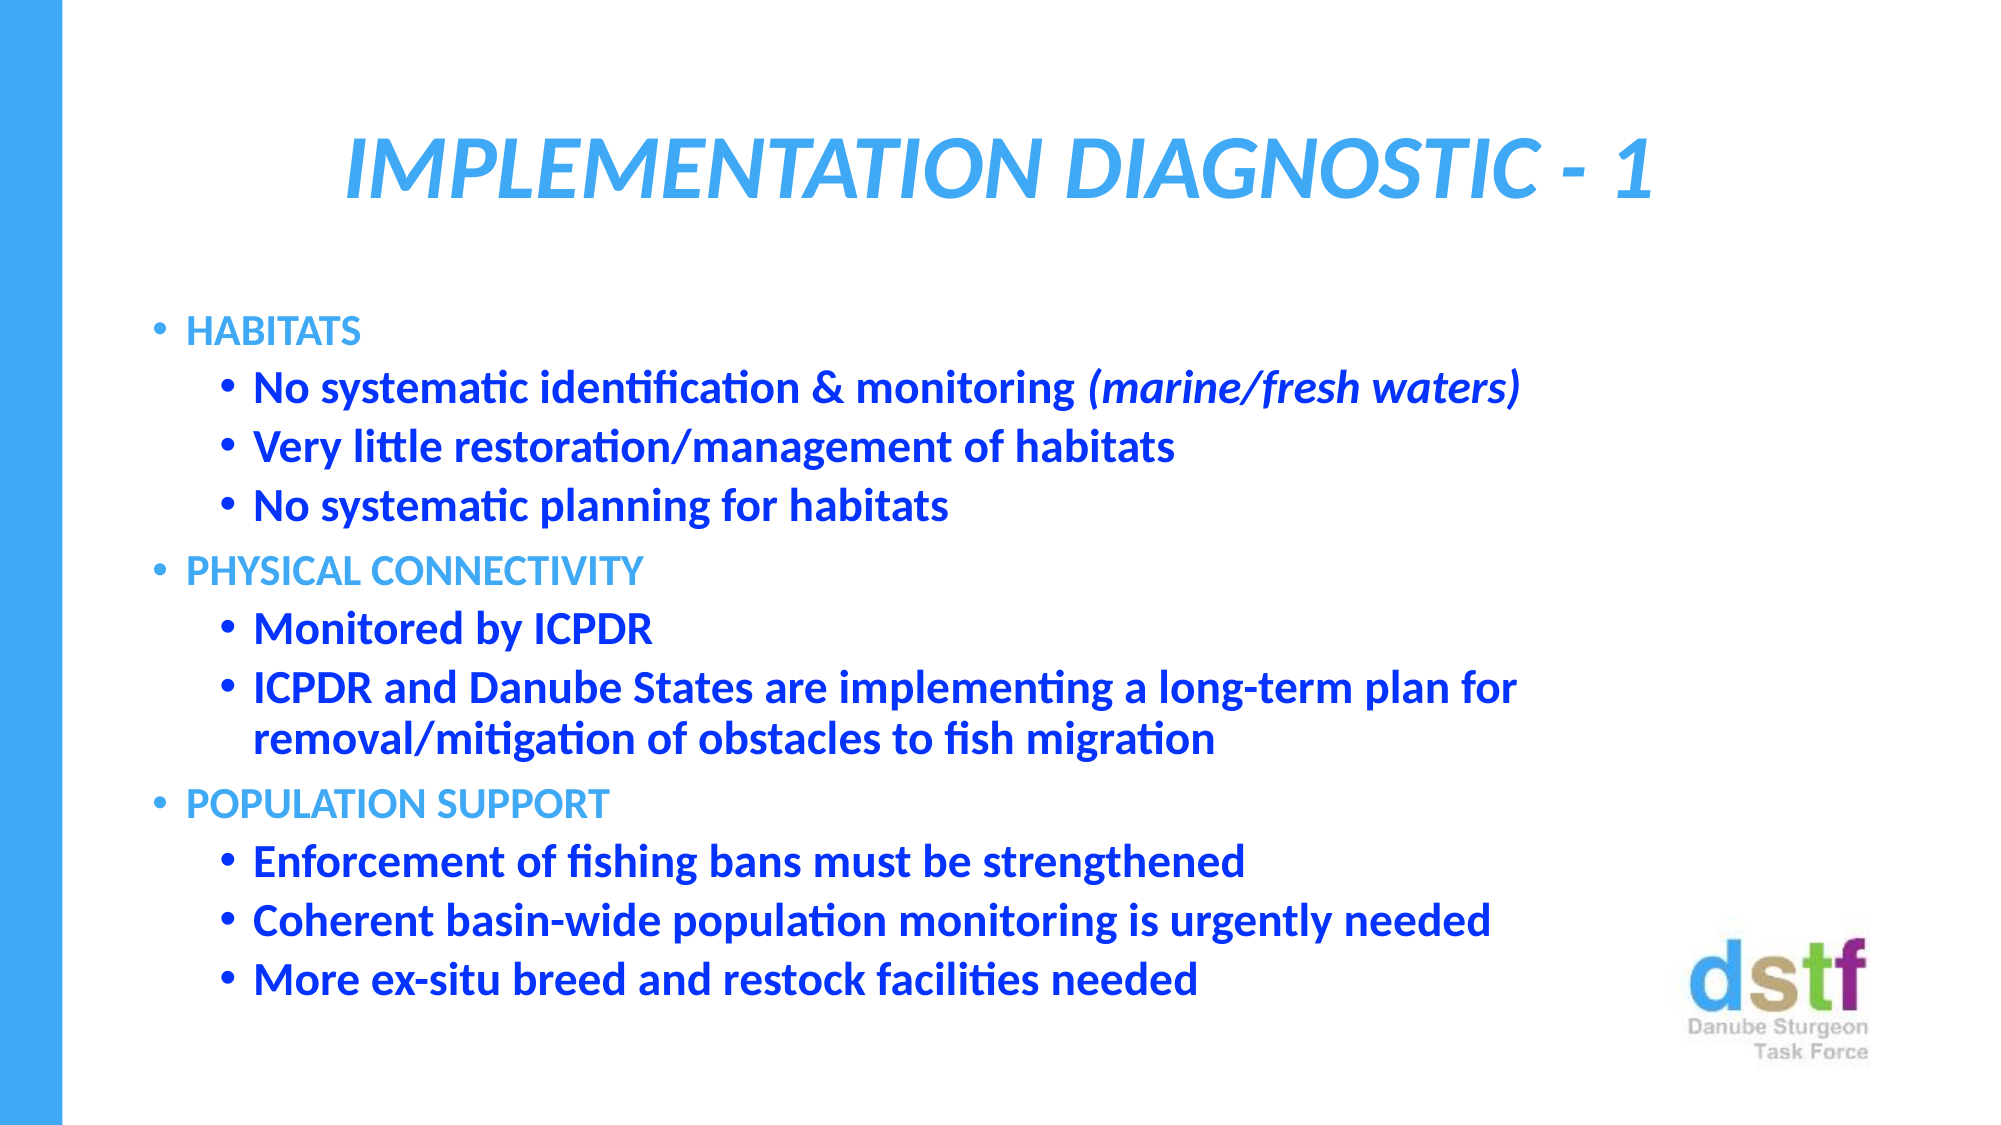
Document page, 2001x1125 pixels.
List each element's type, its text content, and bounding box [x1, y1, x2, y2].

picture [1644, 893, 1923, 1103]
title IMPLEMENTATION DIAGNOSTIC - 1 [137, 59, 1863, 278]
list HABITATS No systematic identification & monitoring (marine/fresh waters) Very little restoration/management of habitats No systematic planning for habitats PHYSICAL CONNECTIVITY Monitored by ICPDR ICPDR and Danube States are implementing a long-term plan for removal/mitigation of obstacles to fish migration POPULATION SUPPORT Enforcement of fishing bans must be strengthened Coherent basin-wide population monitoring is urgently needed More ex-situ breed and restock facilities needed [137, 299, 1863, 1014]
